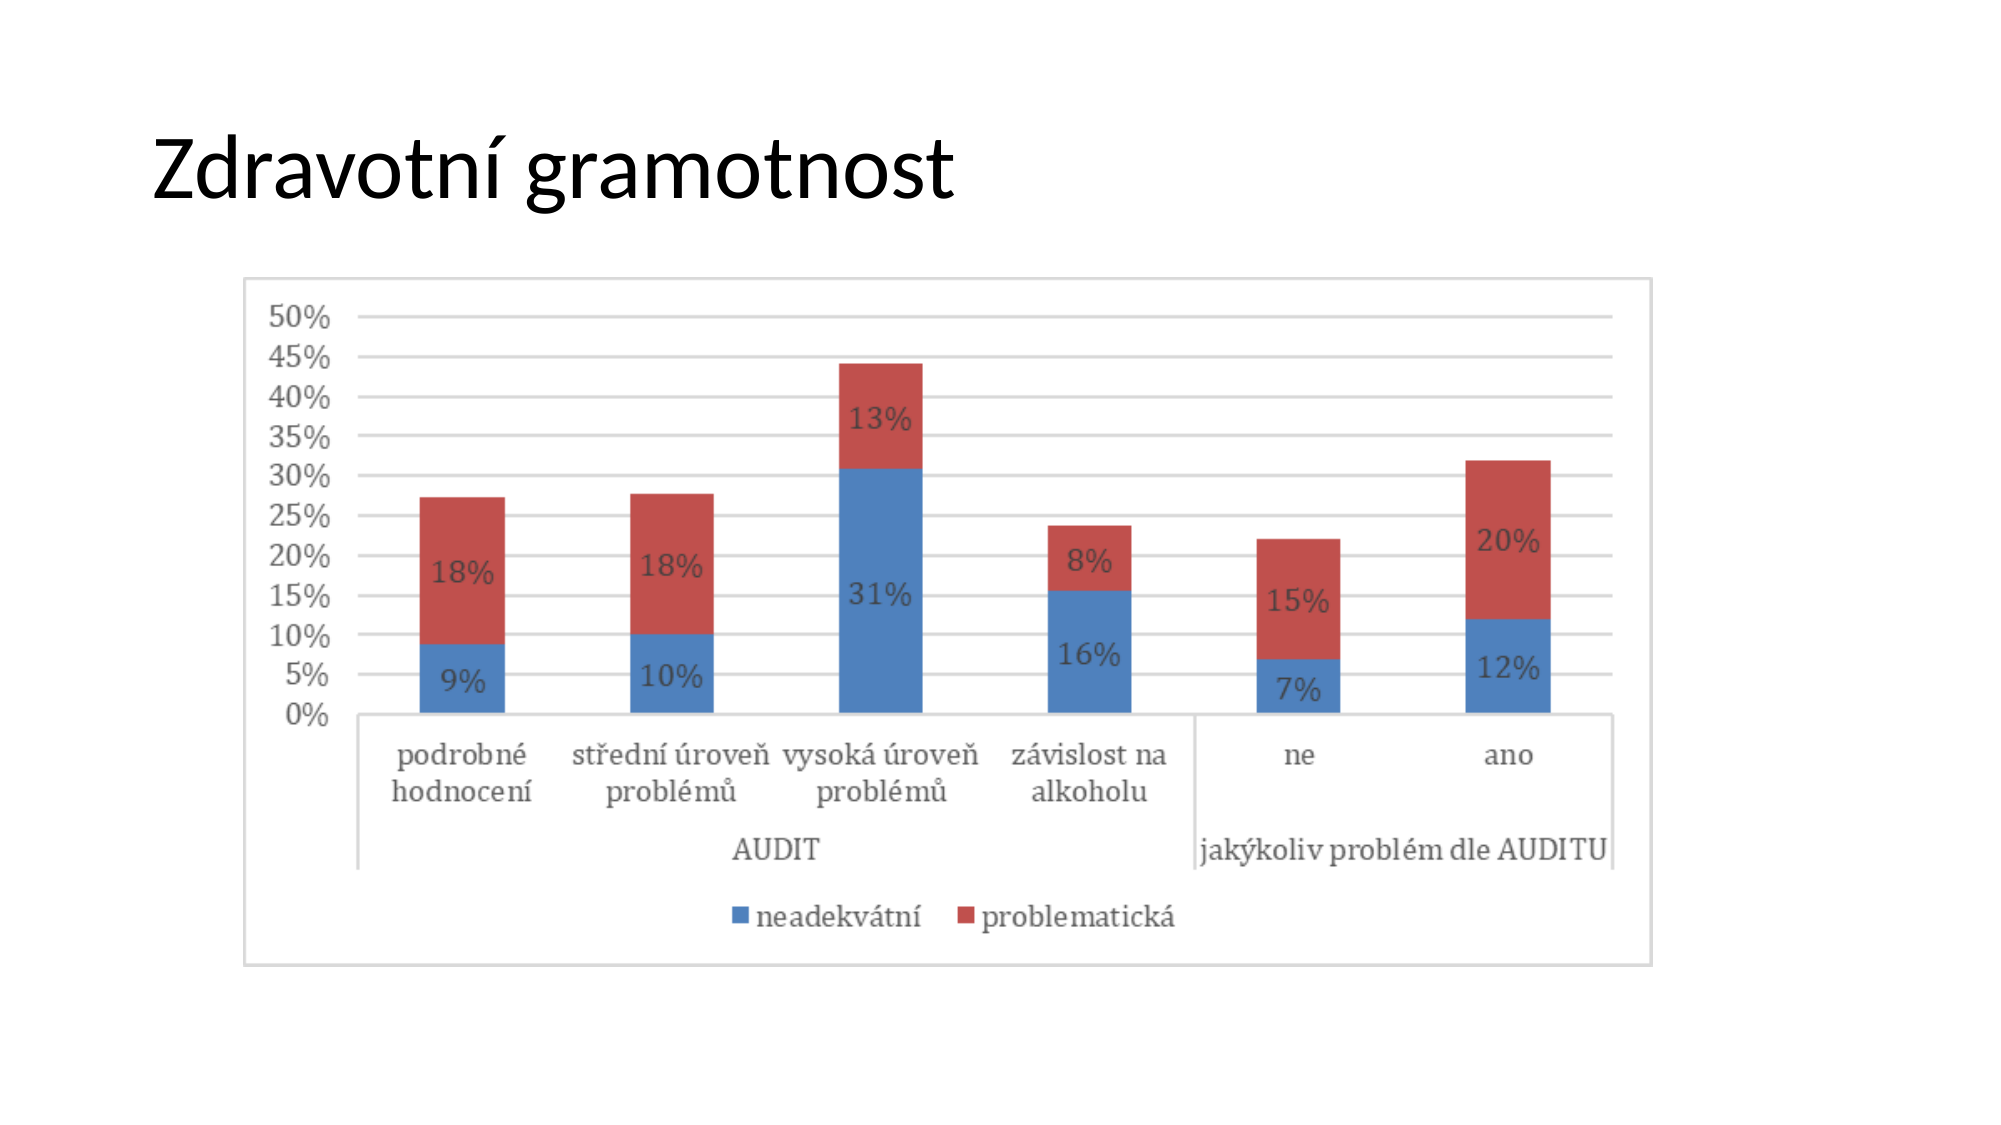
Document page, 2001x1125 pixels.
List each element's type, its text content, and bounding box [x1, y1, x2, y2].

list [242, 276, 1653, 967]
title Zdravotní gramotnost [137, 59, 1863, 278]
